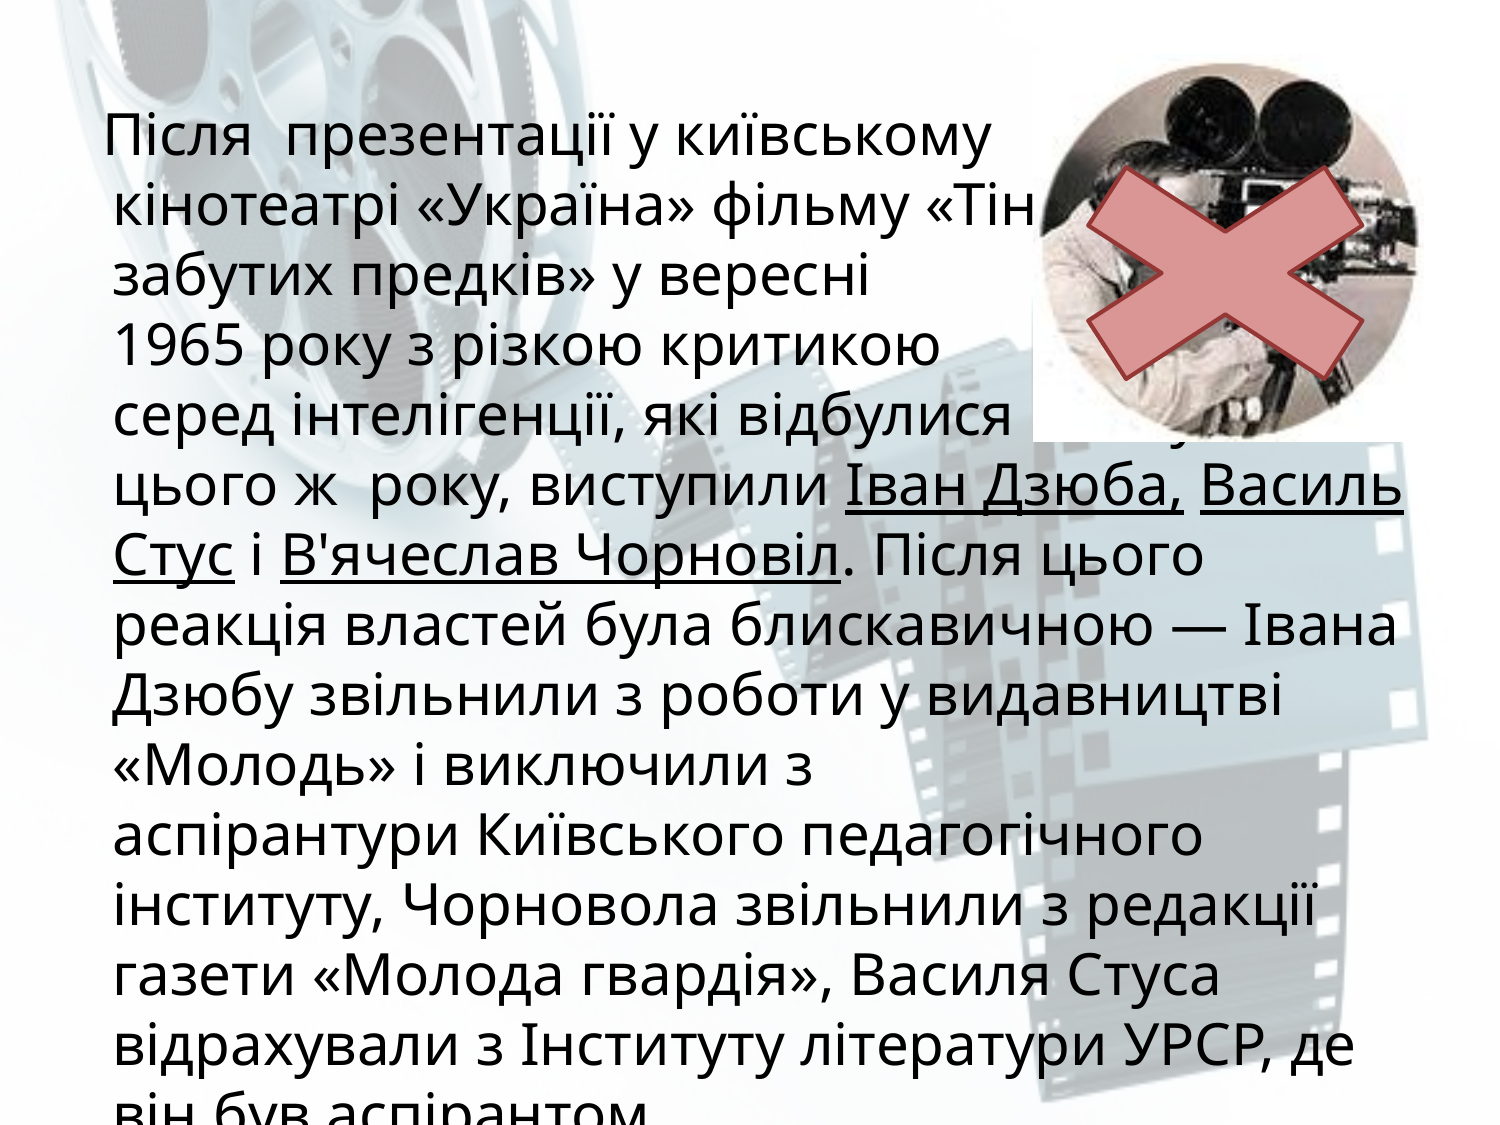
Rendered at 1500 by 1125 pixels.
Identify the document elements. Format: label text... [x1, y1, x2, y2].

picture [1033, 54, 1424, 442]
list Після презентації у київському кінотеатрі «Україна» фільму «Тіні забутих предків» у вересні 1965 року з різкою критикою серед інтелігенції, які відбулися влітку цього ж року, виступили Іван Дзюба, Василь Стус і В'ячеслав Чорновіл. Після цього реакція властей була блискавичною — Івана Дзюбу звільнили з роботи у видавництві «Молодь» і виключили з аспірантури Київського педагогічного інституту, Чорновола звільнили з редакції газети «Молода гвардія», Василя Стуса відрахували з Інституту літератури УРСР, де він був аспірантом. [41, 90, 1447, 1071]
